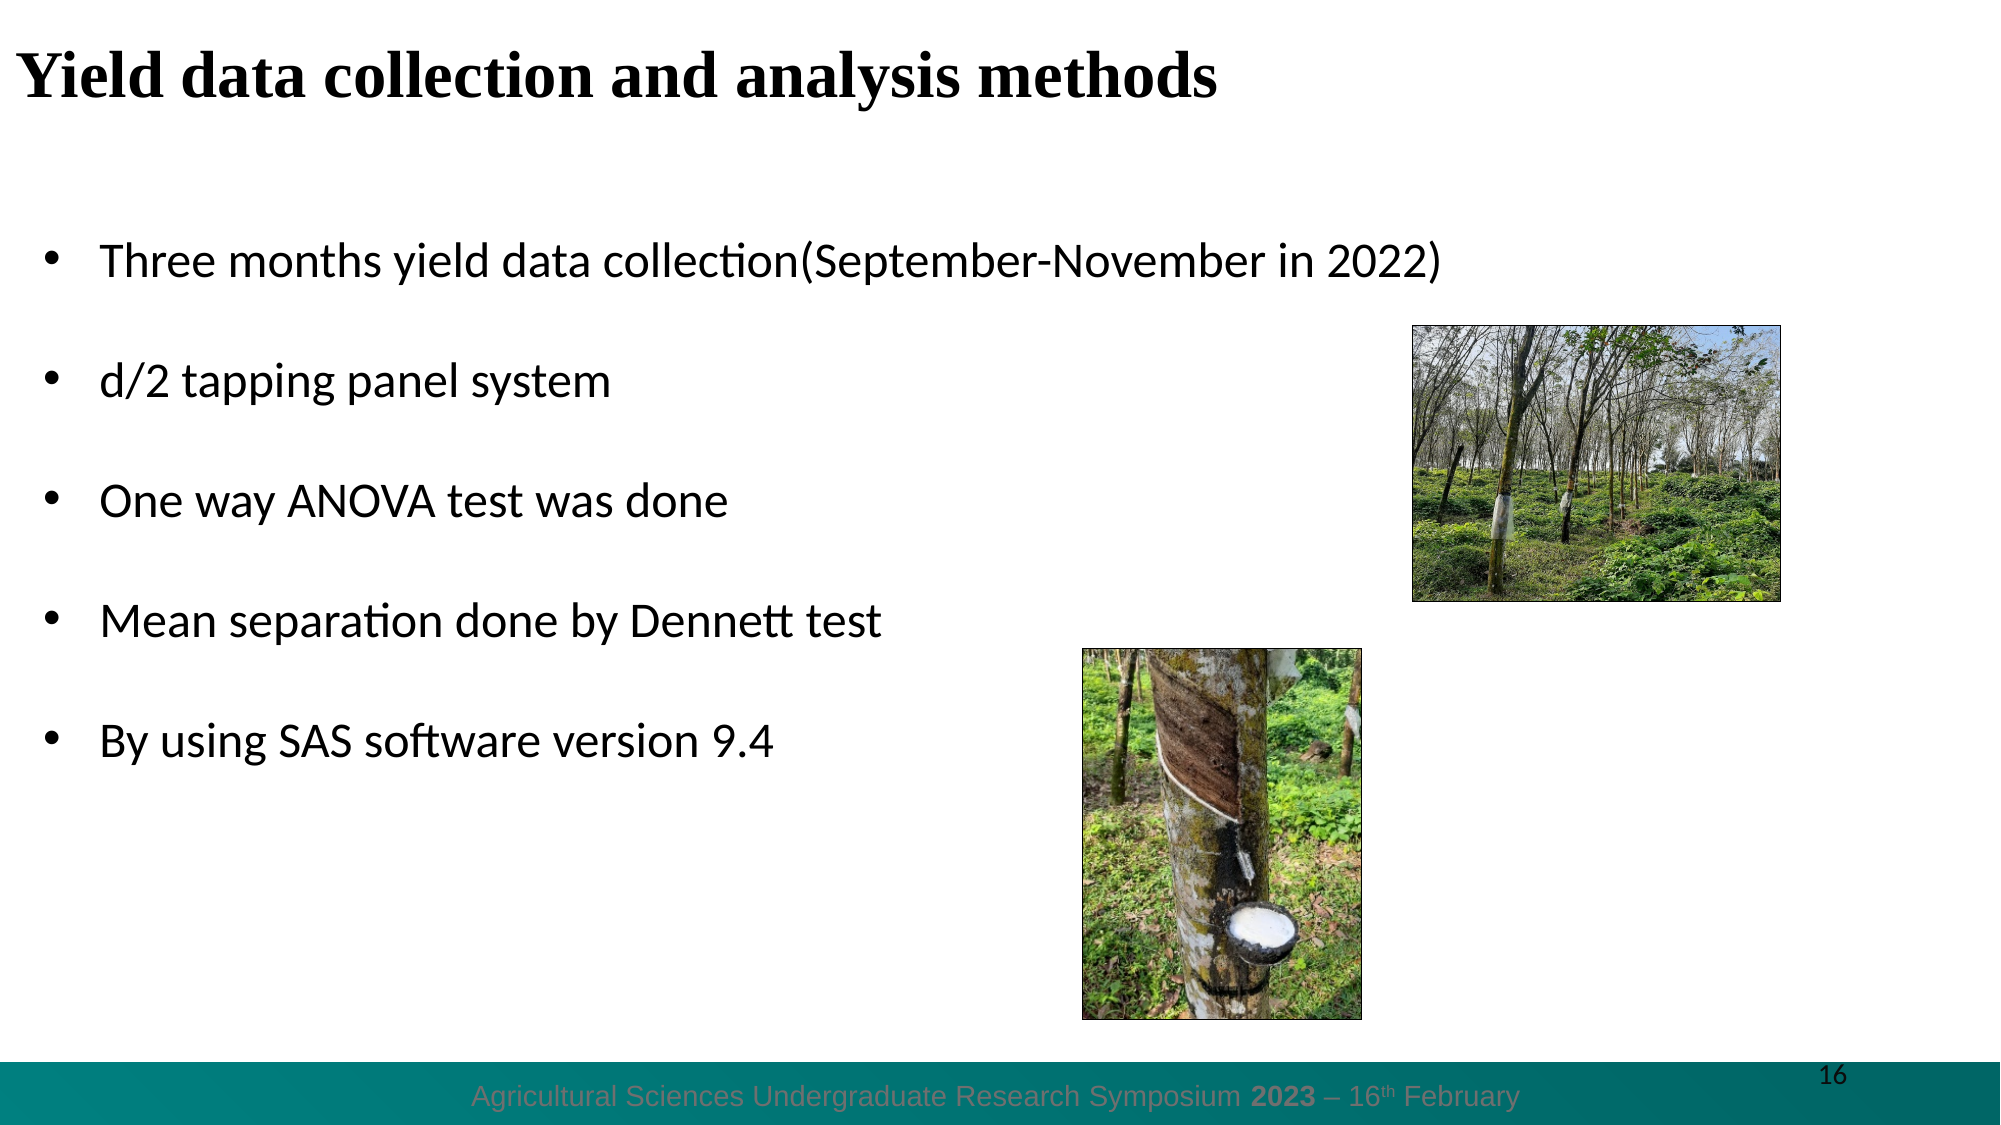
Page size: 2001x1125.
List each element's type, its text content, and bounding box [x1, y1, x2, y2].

title Yield data collection and analysis methods [0, 0, 1725, 185]
picture [1082, 648, 1362, 1020]
slide_number 16 [1412, 1042, 1863, 1103]
text_box Three months yield data collection(September-November in 2022) d/2 tapping panel system One way ANOVA test was done Mean separation done by Dennett test By using SAS software version 9.4 [28, 159, 1510, 820]
picture [1412, 324, 1782, 602]
